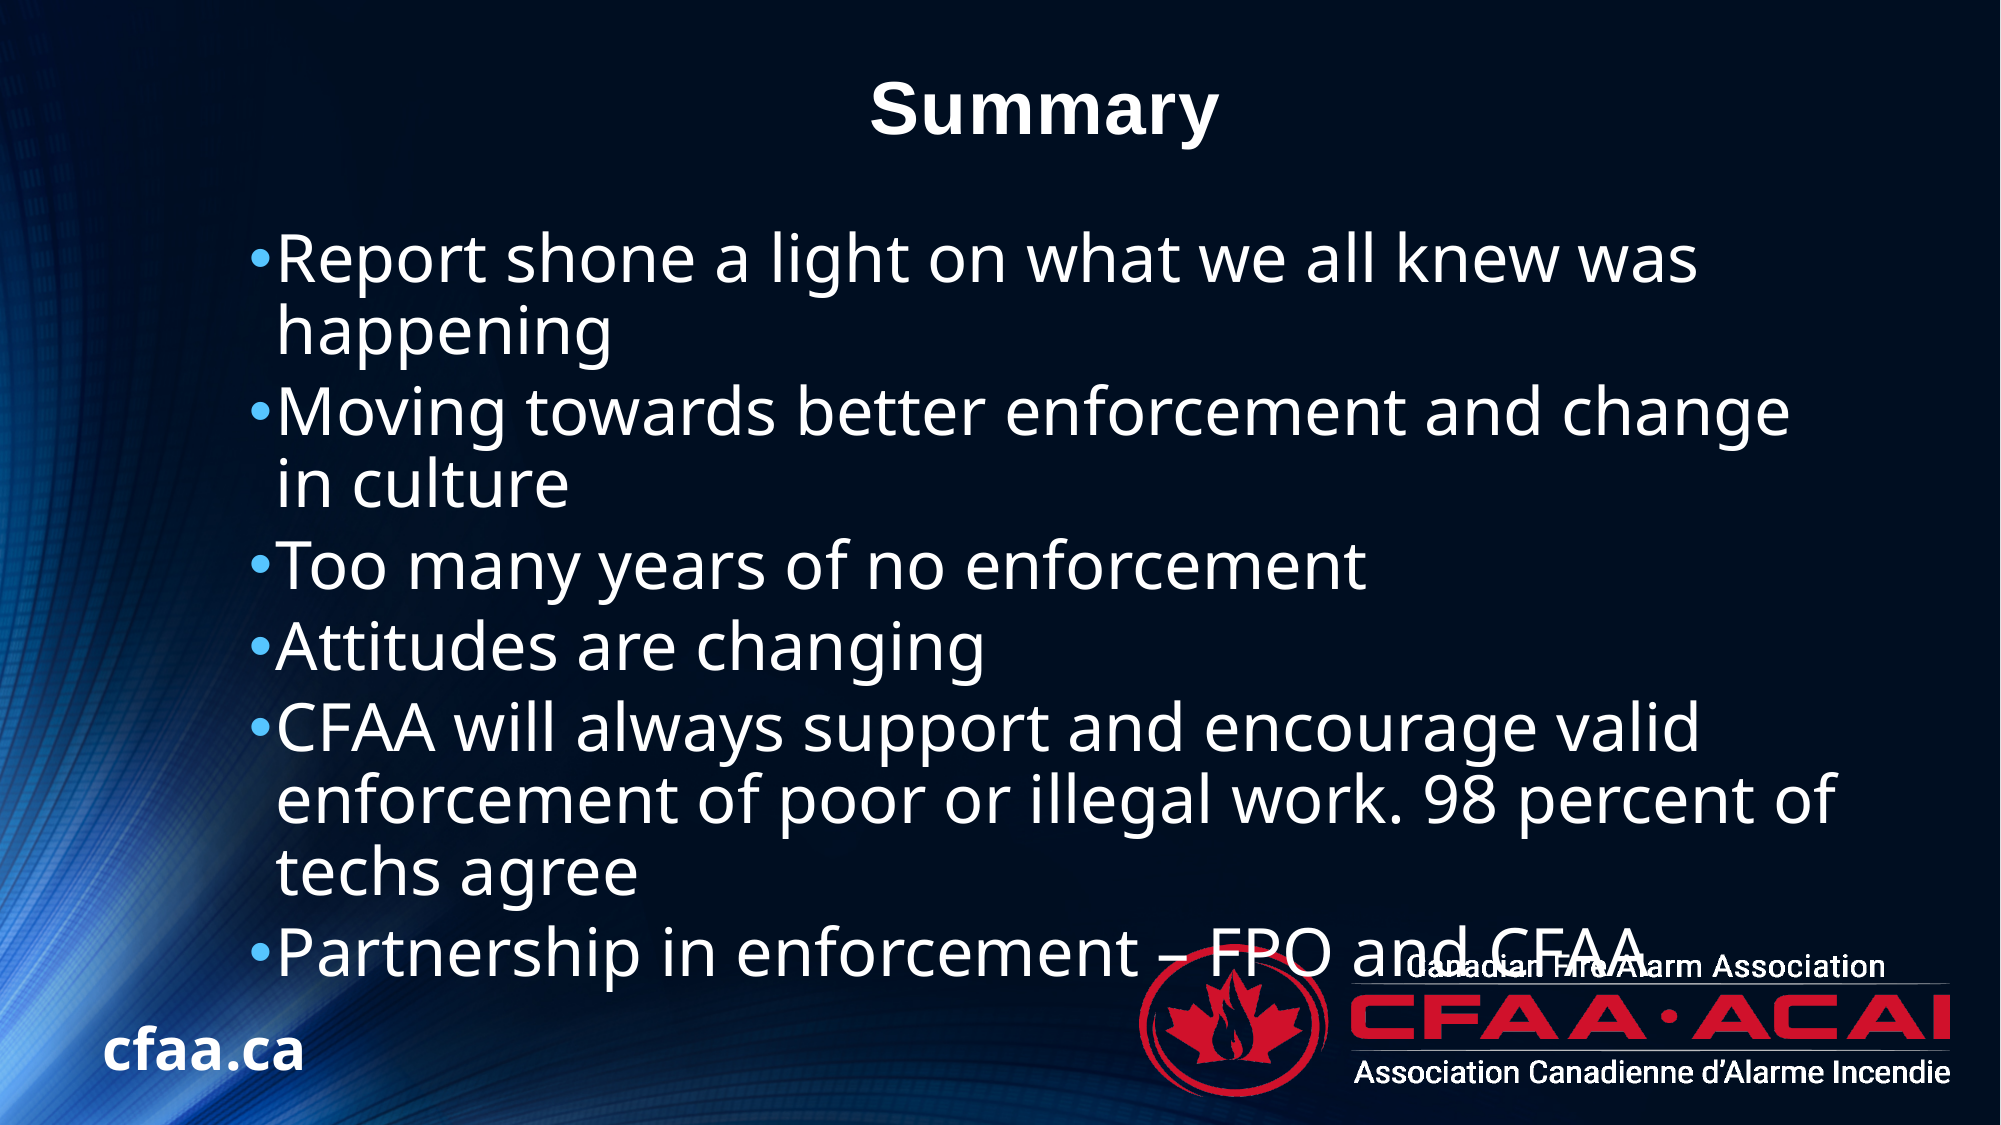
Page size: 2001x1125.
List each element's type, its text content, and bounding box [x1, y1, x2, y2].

title Summary [249, 62, 1841, 217]
list Report shone a light on what we all knew was happening Moving towards better enforcement and change in culture Too many years of no enforcement Attitudes are changing CFAA will always support and encourage valid enforcement of poor or illegal work. 98 percent of techs agree Partnership in enforcement – FPO and CFAA [176, 217, 1863, 968]
text_box cfaa.ca [87, 1004, 322, 1090]
picture [0, 0, 2001, 1125]
